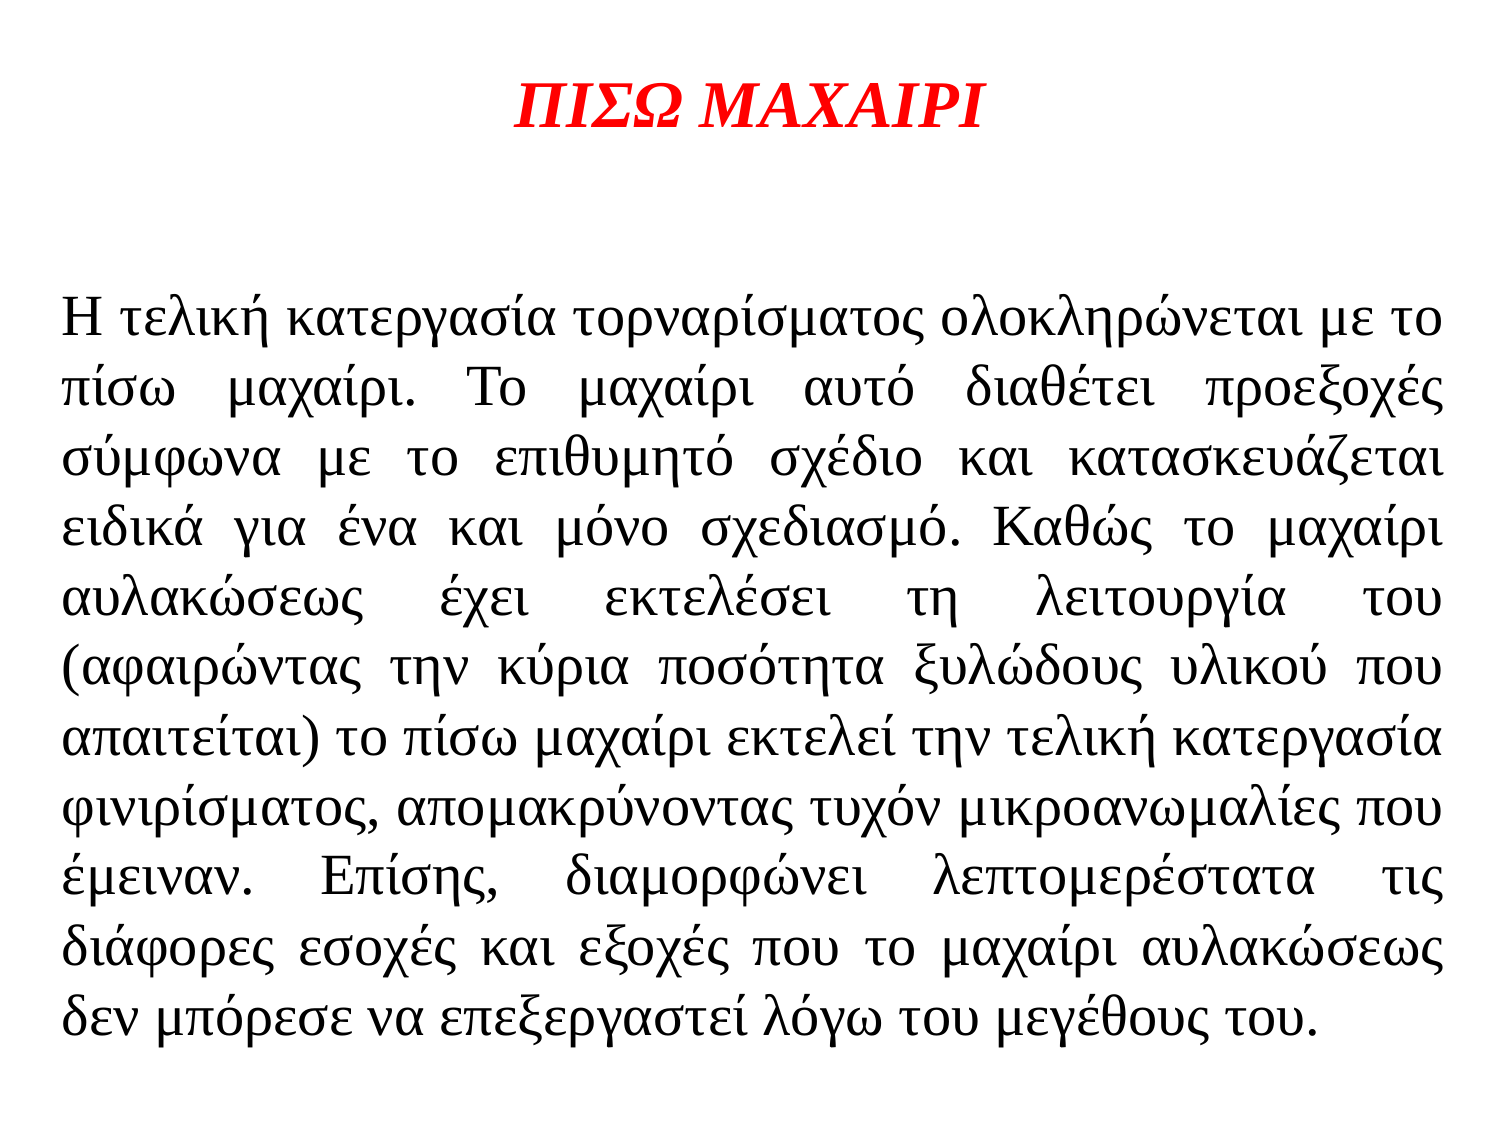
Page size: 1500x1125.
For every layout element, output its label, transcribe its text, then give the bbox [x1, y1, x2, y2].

text_box Η τελική κατεργασία τορναρίσματος ολοκληρώνεται με το πίσω μαχαίρι. Το μαχαίρι αυτό διαθέτει προεξοχές σύμφωνα με το επιθυμητό σχέδιο και κατασκευάζεται ειδικά για ένα και μόνο σχεδιασμό. Καθώς το μαχαίρι αυλακώσεως έχει εκτελέσει τη λειτουργία του (αφαιρώντας την κύρια ποσότητα ξυλώδους υλικού που απαιτείται) το πίσω μαχαίρι εκτελεί την τελική κατεργασία φινιρίσματος, απομακρύνοντας τυχόν μικροανωμαλίες που έμειναν. Επίσης, διαμορφώνει λεπτομερέστατα τις διάφορες εσοχές και εξοχές που το μαχαίρι αυλακώσεως δεν μπόρεσε να επεξεργαστεί λόγω του μεγέθους του. [46, 269, 1460, 1125]
title ΠΙΣΩ ΜΑΧΑΙΡΙ [112, 24, 1388, 176]
